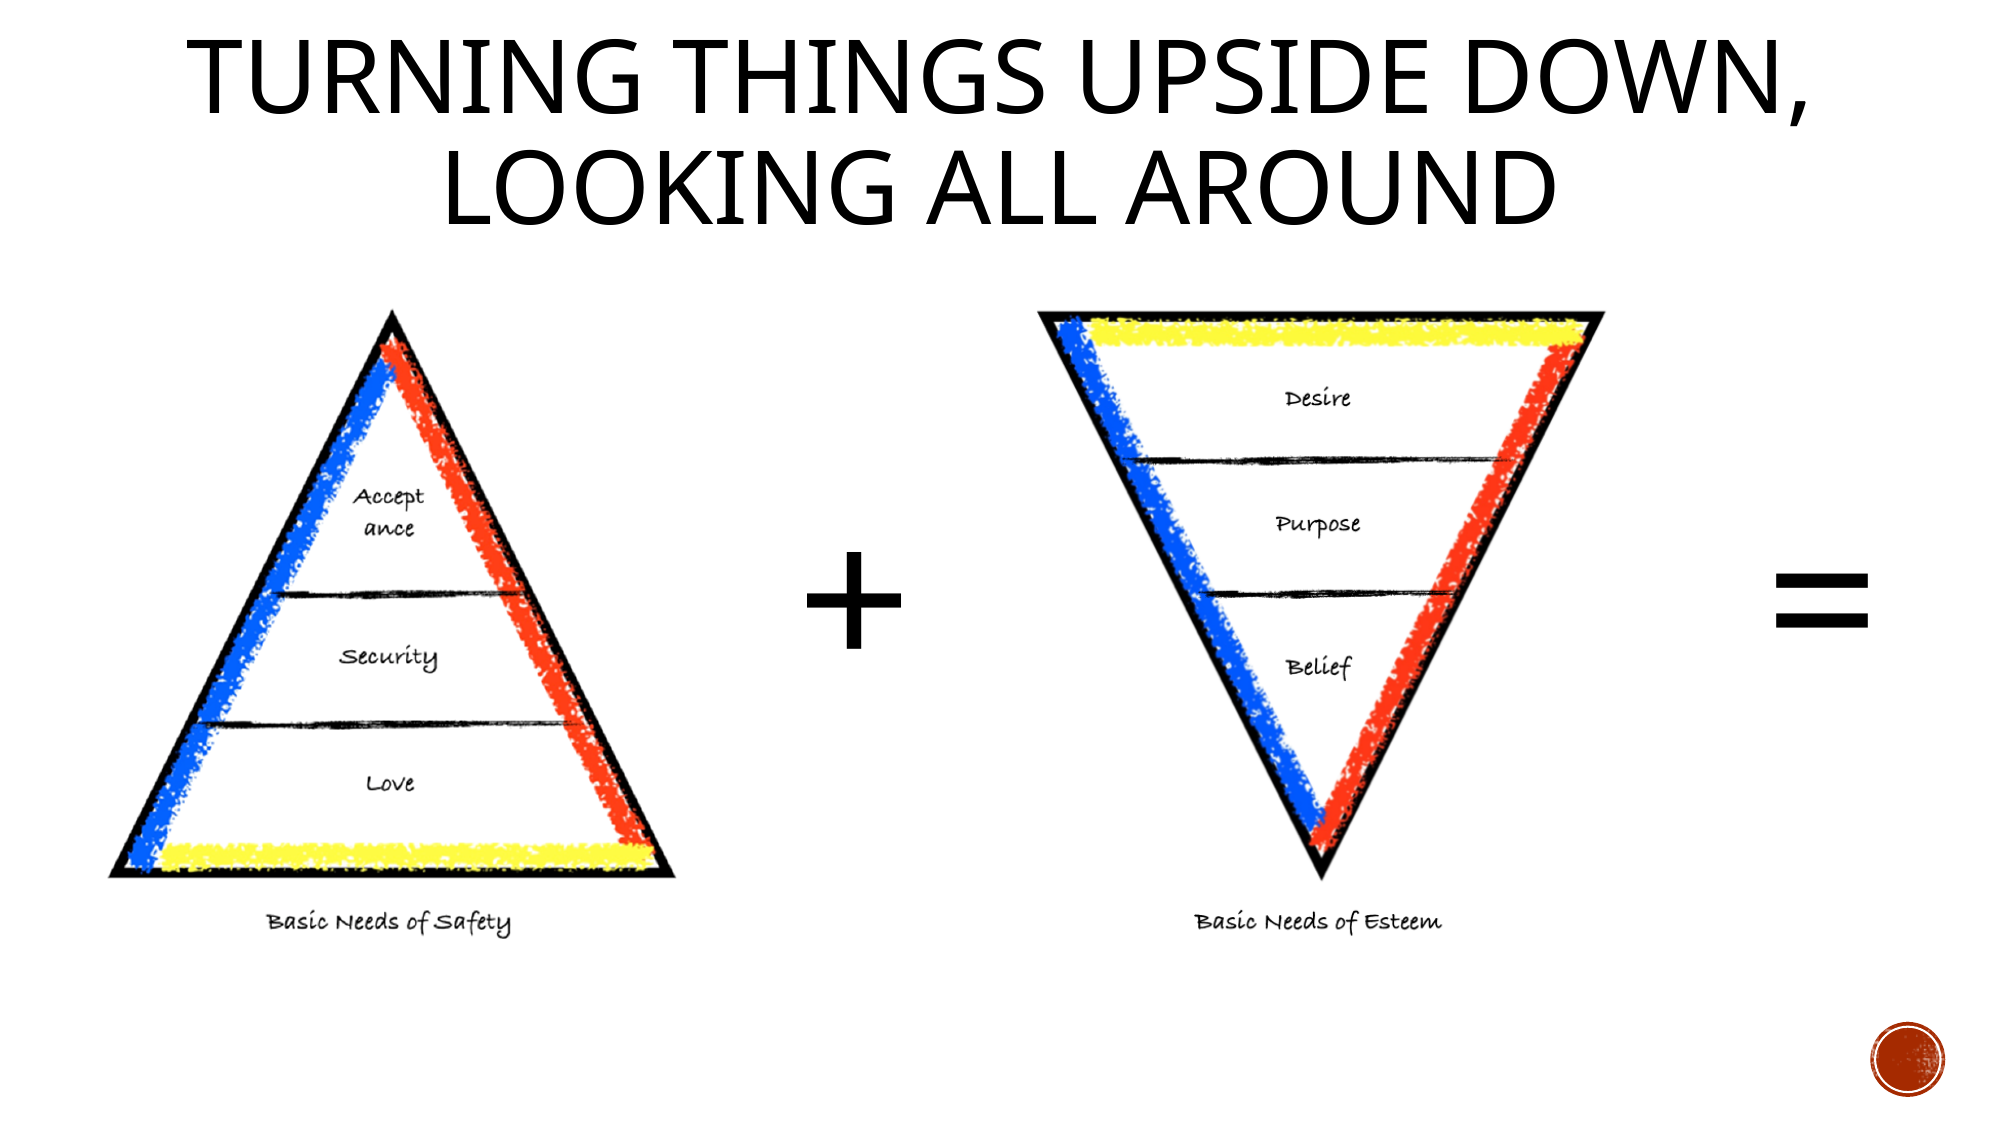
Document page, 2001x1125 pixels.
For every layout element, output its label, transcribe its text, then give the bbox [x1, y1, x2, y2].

picture [41, 254, 746, 960]
text_box + [782, 464, 928, 720]
title Turning things upside down, Looking all around [14, 17, 1987, 255]
text_box = [1750, 464, 1896, 720]
picture [995, 286, 1631, 953]
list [997, 289, 1629, 952]
